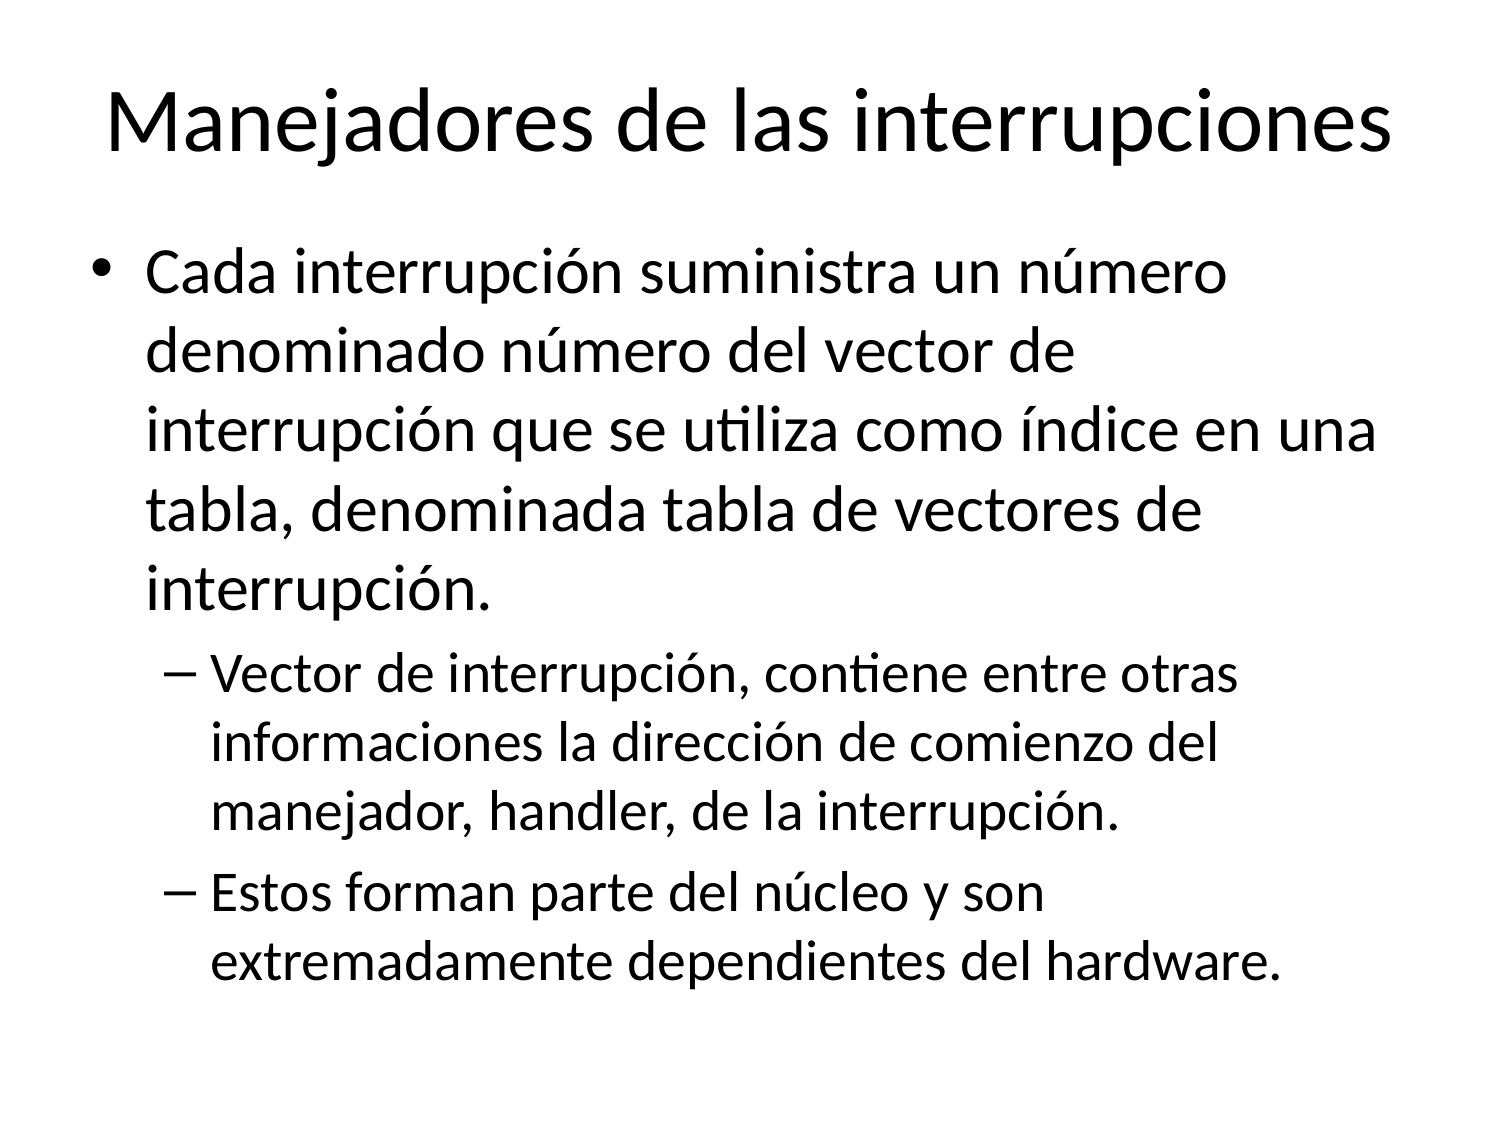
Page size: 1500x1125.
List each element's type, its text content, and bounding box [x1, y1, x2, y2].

list Cada interrupción suministra un número denominado número del vector de interrupción que se utiliza como índice en una tabla, denominada tabla de vectores de interrupción. Vector de interrupción, contiene entre otras informaciones la dirección de comienzo del manejador, handler, de la interrupción. Estos forman parte del núcleo y son extremadamente dependientes del hardware. [75, 219, 1425, 1005]
title Manejadores de las interrupciones [75, 45, 1425, 185]
